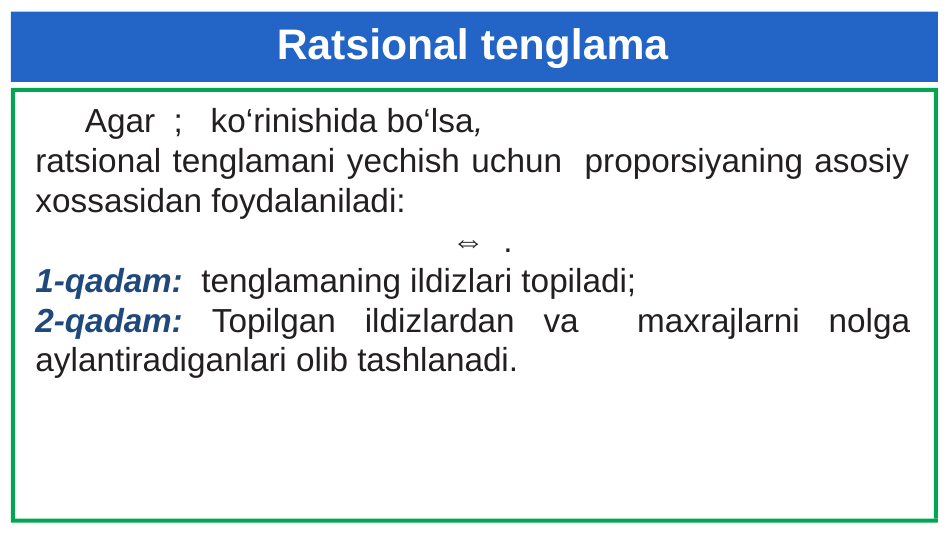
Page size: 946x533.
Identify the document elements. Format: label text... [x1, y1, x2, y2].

text_box [185, 178, 216, 240]
title Ratsional tenglama [49, 16, 897, 69]
